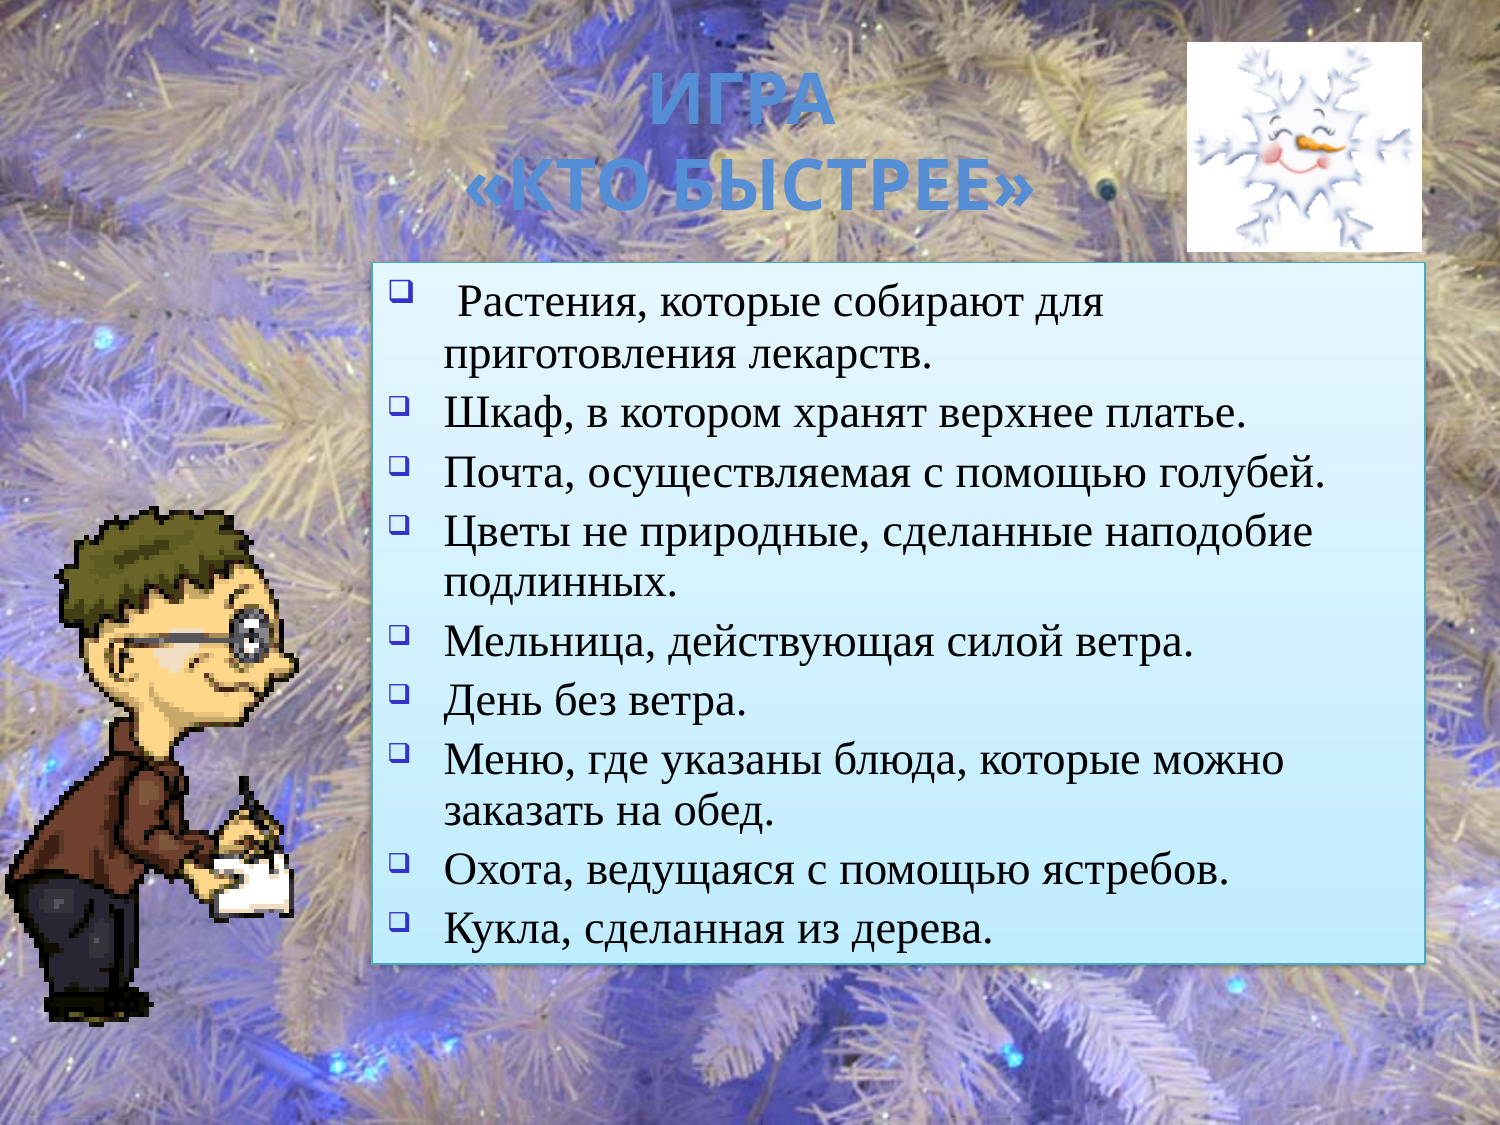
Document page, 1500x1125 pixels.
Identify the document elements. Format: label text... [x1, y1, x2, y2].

picture [0, 0, 1500, 1125]
title Игра «Кто быстрее» [75, 45, 1182, 233]
list Растения, которые собирают для приготовления лекарств. Шкаф, в котором хранят верхнее платье. Почта, осуществляемая с помощью голубей. Цветы не природные, сделанные наподобие подлинных. Мельница, действующая силой ветра. День без ветра. Меню, где указаны блюда, которые можно заказать на обед. Охота, ведущаяся с помощью ястребов. Кукла, сделанная из дерева. [371, 262, 1426, 965]
